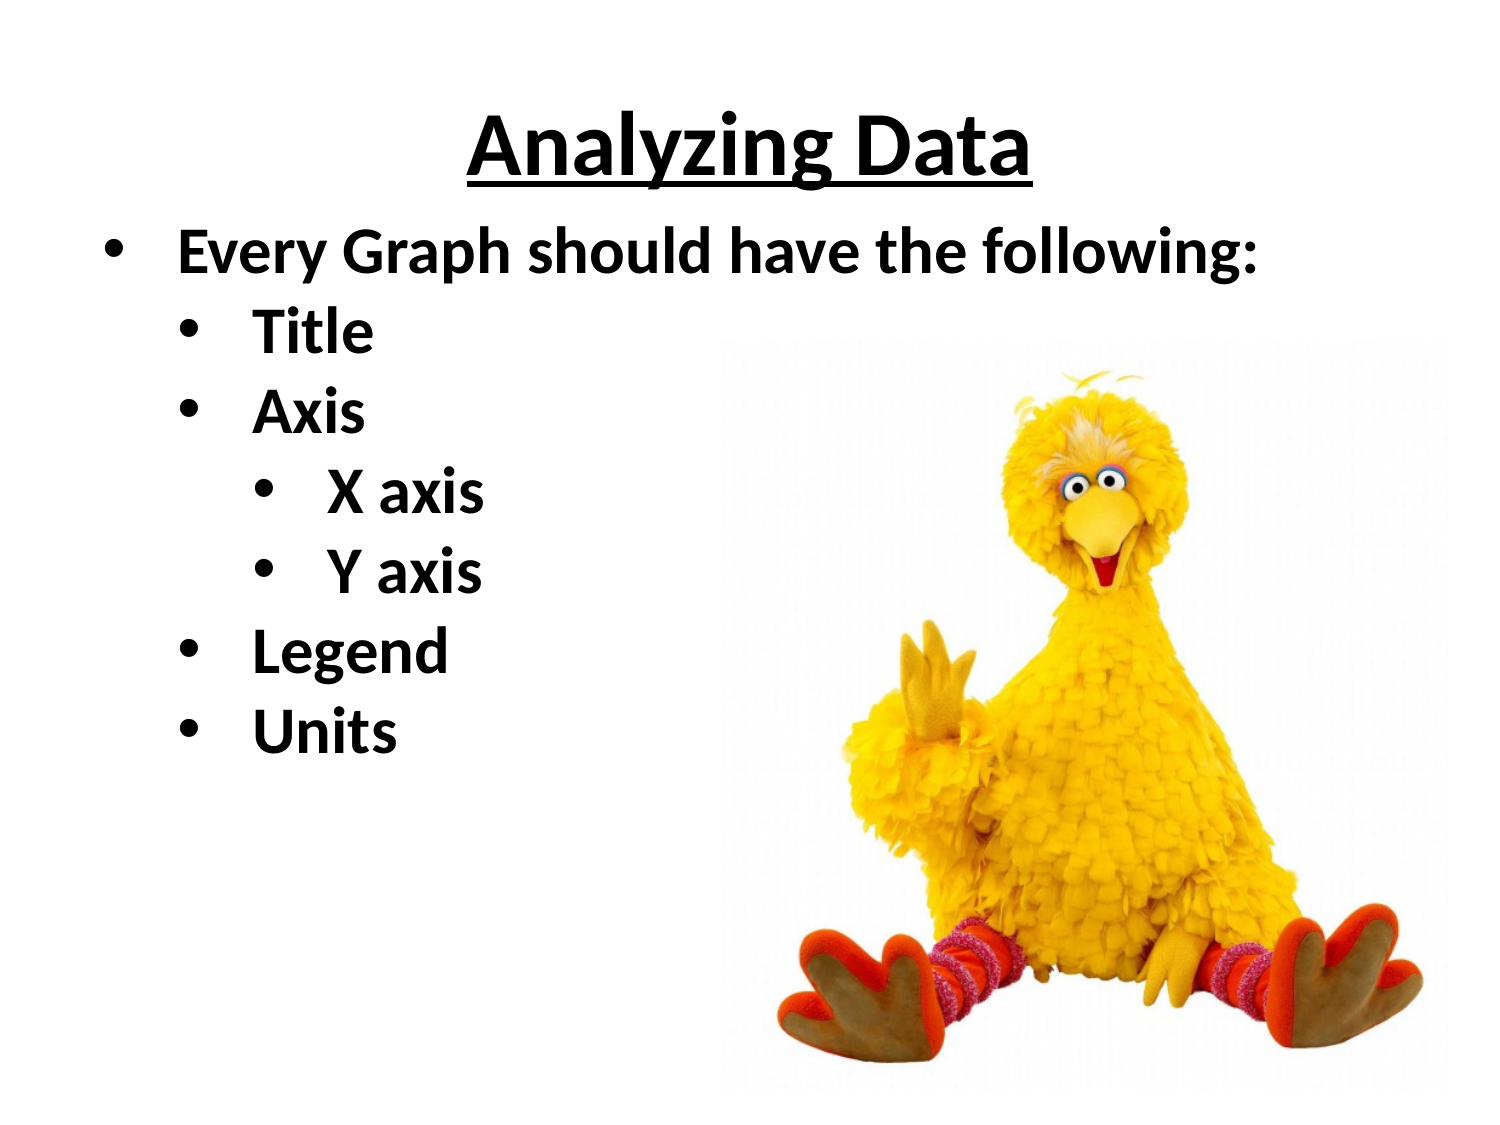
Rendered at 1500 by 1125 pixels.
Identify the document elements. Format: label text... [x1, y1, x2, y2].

picture [721, 340, 1448, 1091]
title Analyzing Data [75, 45, 1425, 233]
text_box Every Graph should have the following: Title Axis X axis Y axis Legend Units [87, 199, 1413, 855]
